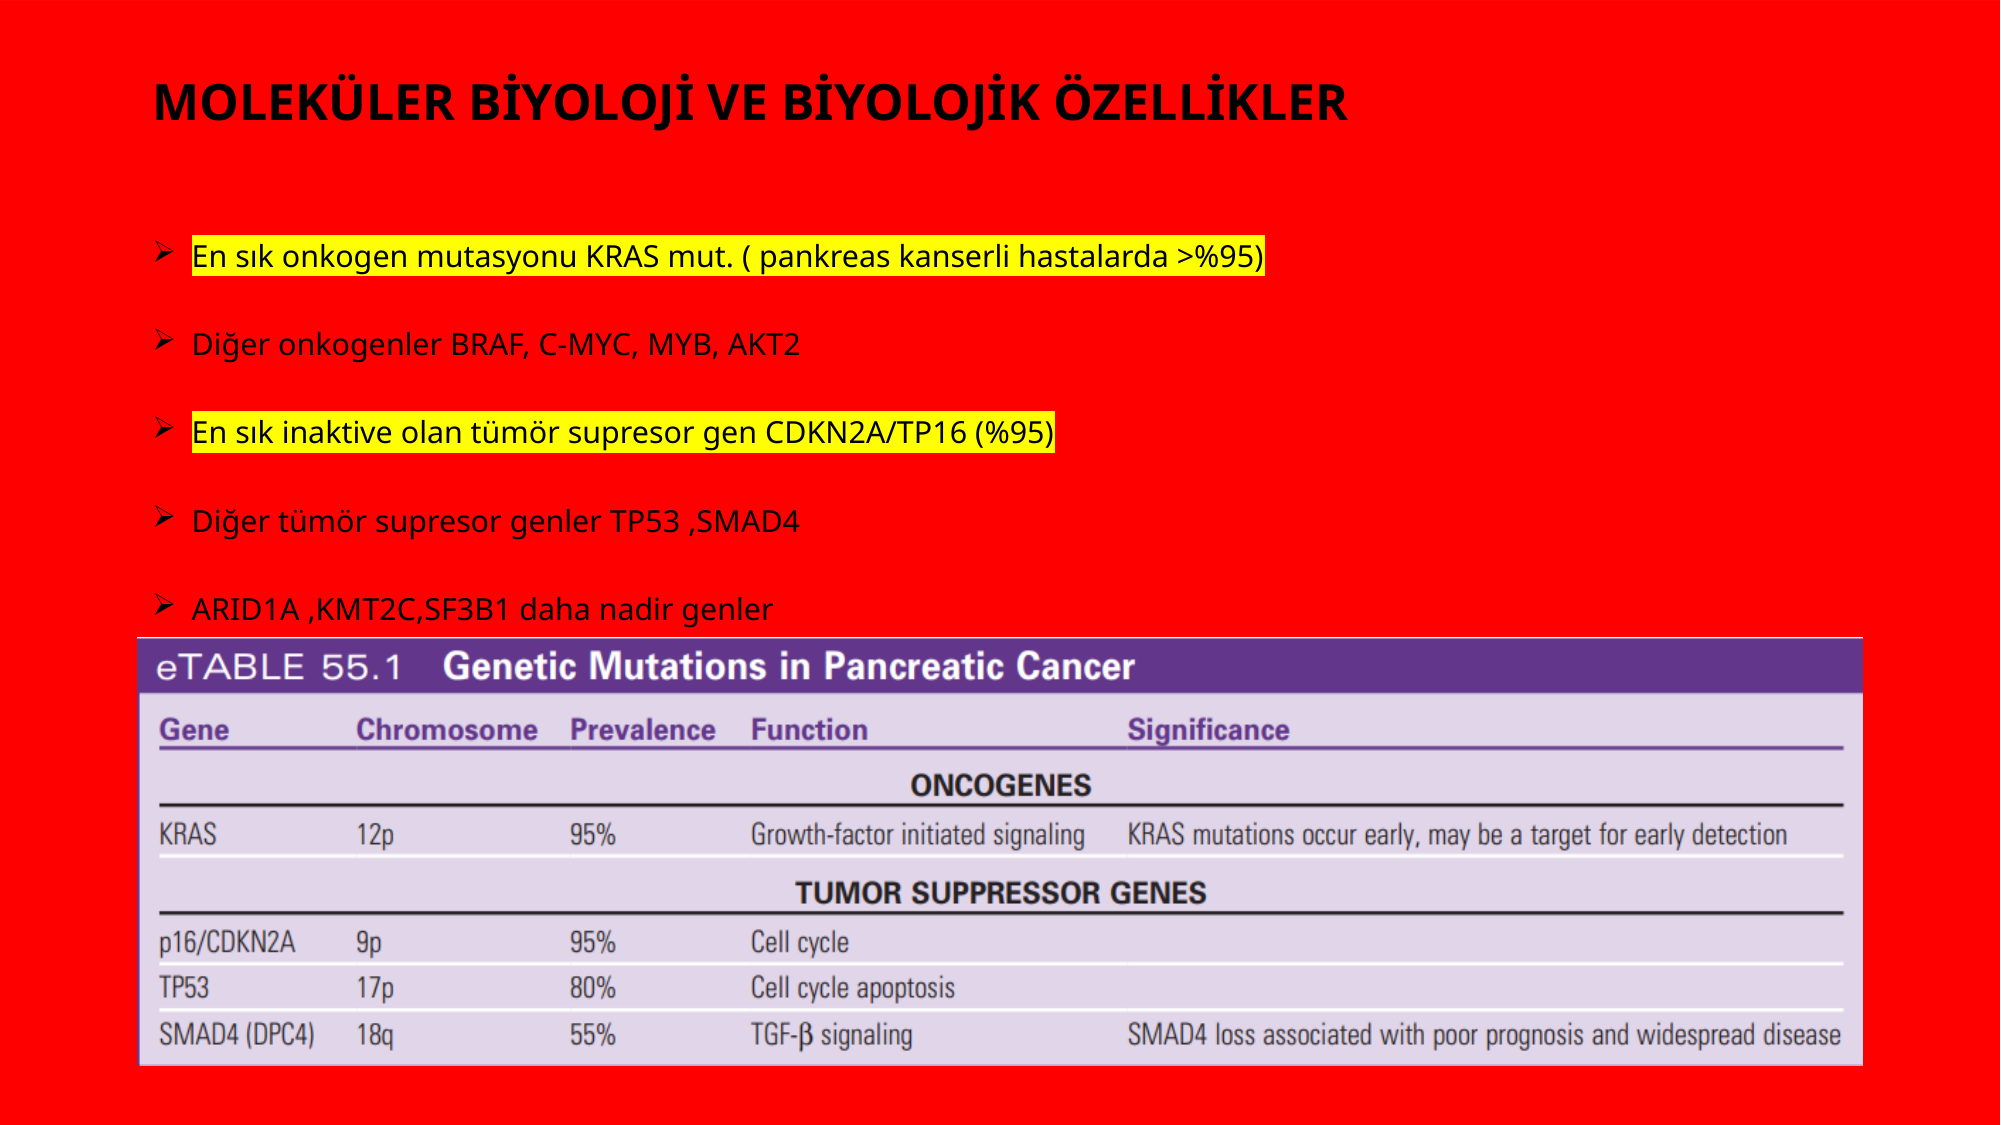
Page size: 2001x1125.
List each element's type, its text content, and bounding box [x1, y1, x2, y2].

title MOLEKÜLER BİYOLOJİ VE BİYOLOJİK ÖZELLİKLER [137, 59, 1863, 149]
list En sık onkogen mutasyonu KRAS mut. ( pankreas kanserli hastalarda >%95) Diğer onkogenler BRAF, C-MYC, MYB, AKT2 En sık inaktive olan tümör supresor gen CDKN2A/TP16 (%95) Diğer tümör supresor genler TP53 ,SMAD4 ARID1A ,KMT2C,SF3B1 daha nadir genler [137, 192, 1863, 637]
picture [137, 637, 1863, 1066]
